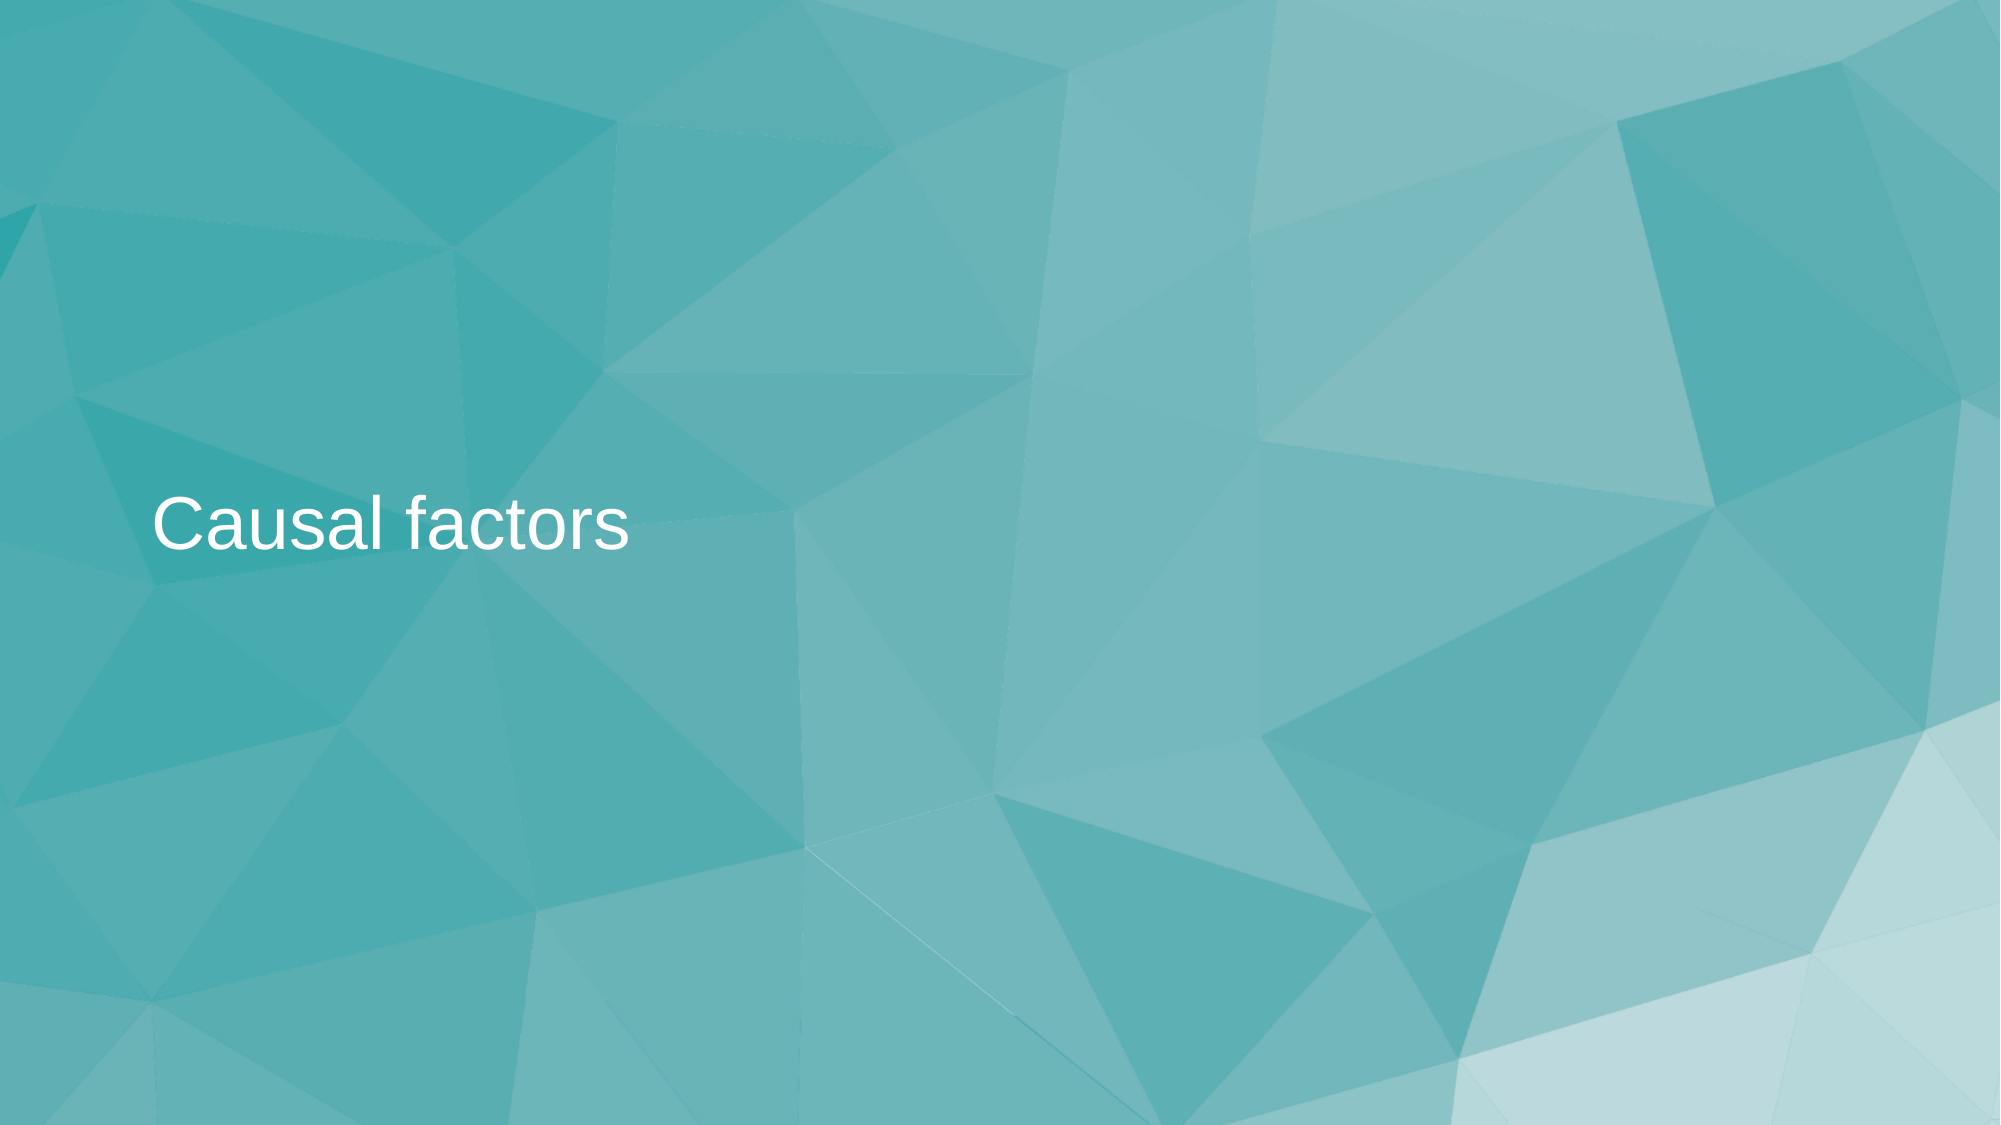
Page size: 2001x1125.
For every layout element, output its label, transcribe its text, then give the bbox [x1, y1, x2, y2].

picture [0, 0, 2001, 1125]
title Causal factors [136, 308, 1862, 574]
